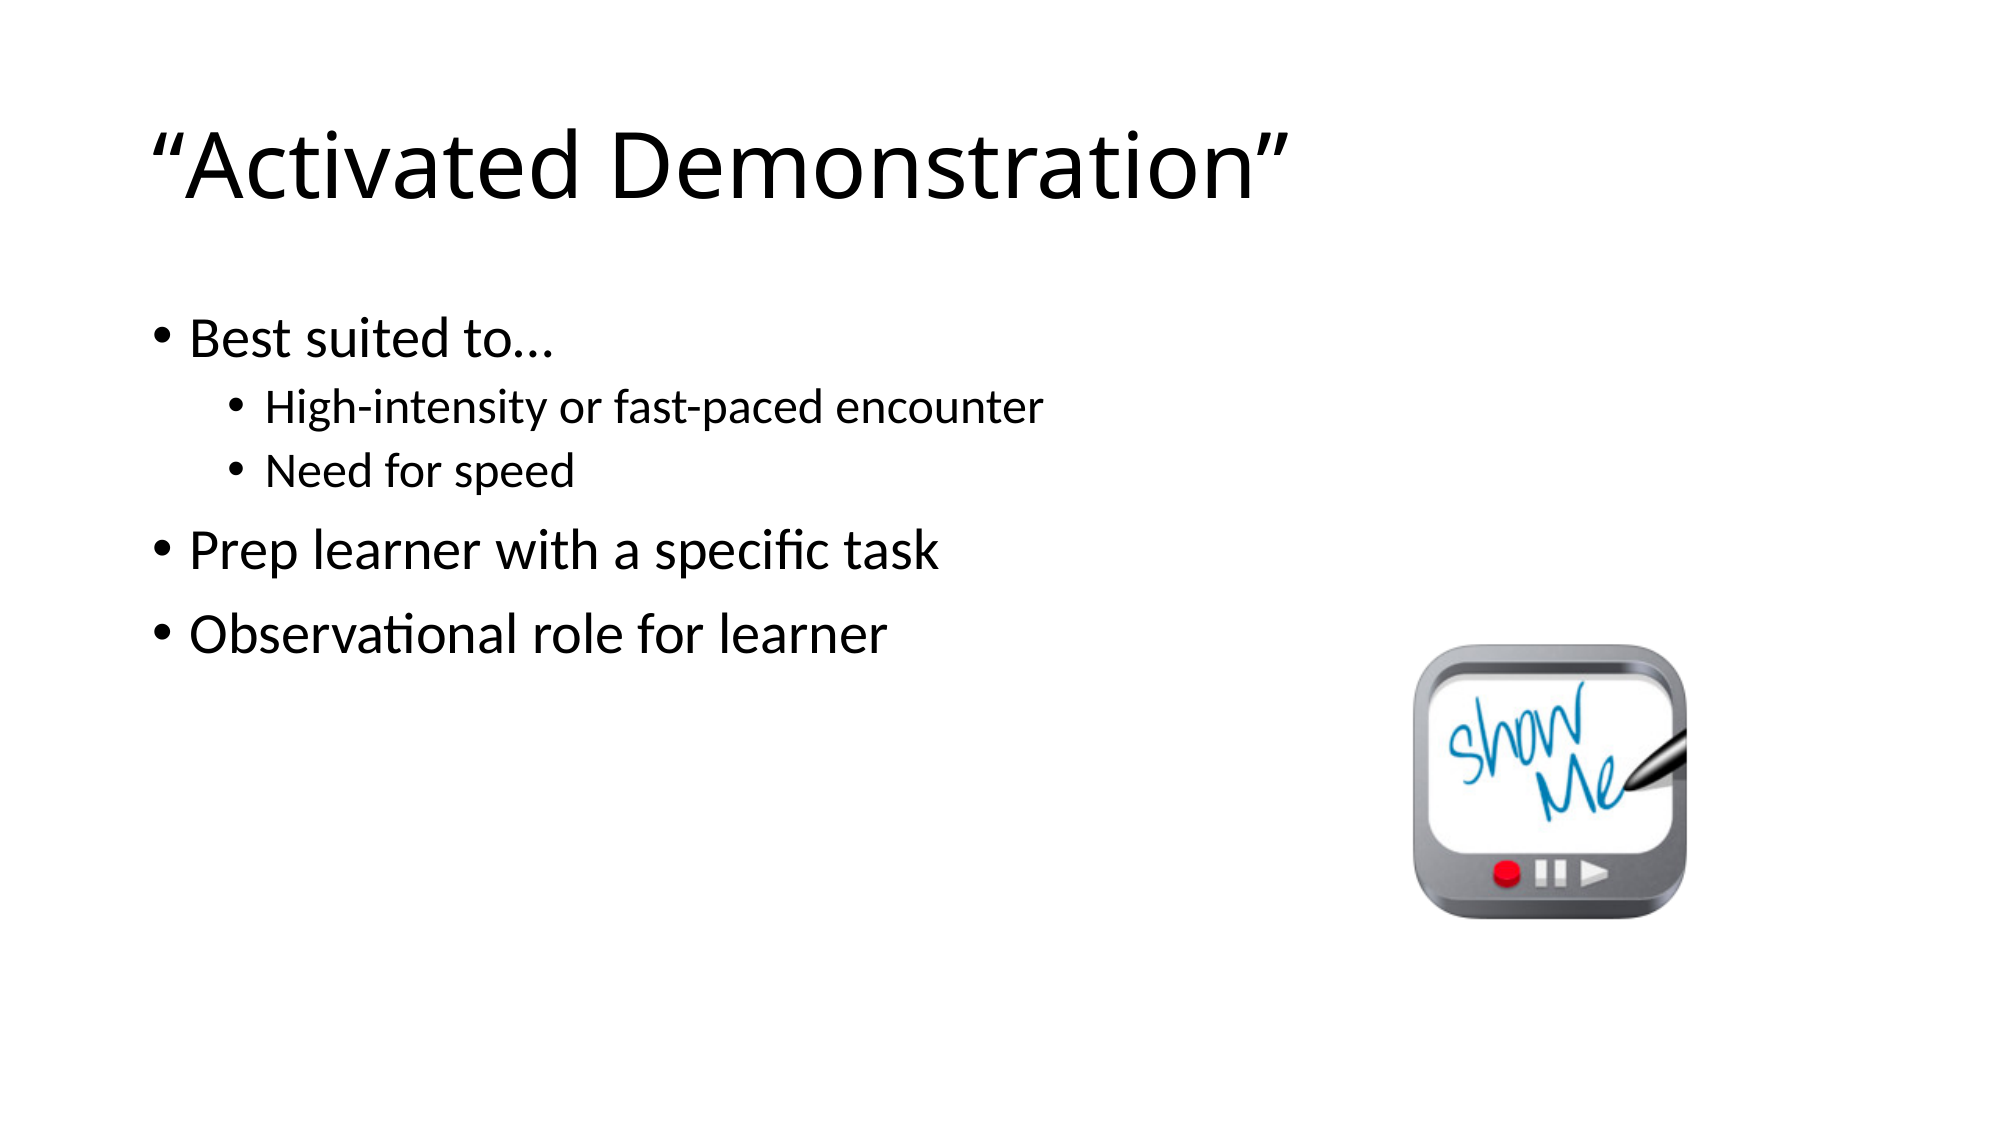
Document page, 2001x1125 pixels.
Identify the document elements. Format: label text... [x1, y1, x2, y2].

list Best suited to… High-intensity or fast-paced encounter Need for speed Prep learner with a specific task Observational role for learner [137, 299, 1863, 1014]
title “Activated Demonstration” [137, 59, 1863, 278]
picture [1404, 632, 1709, 935]
